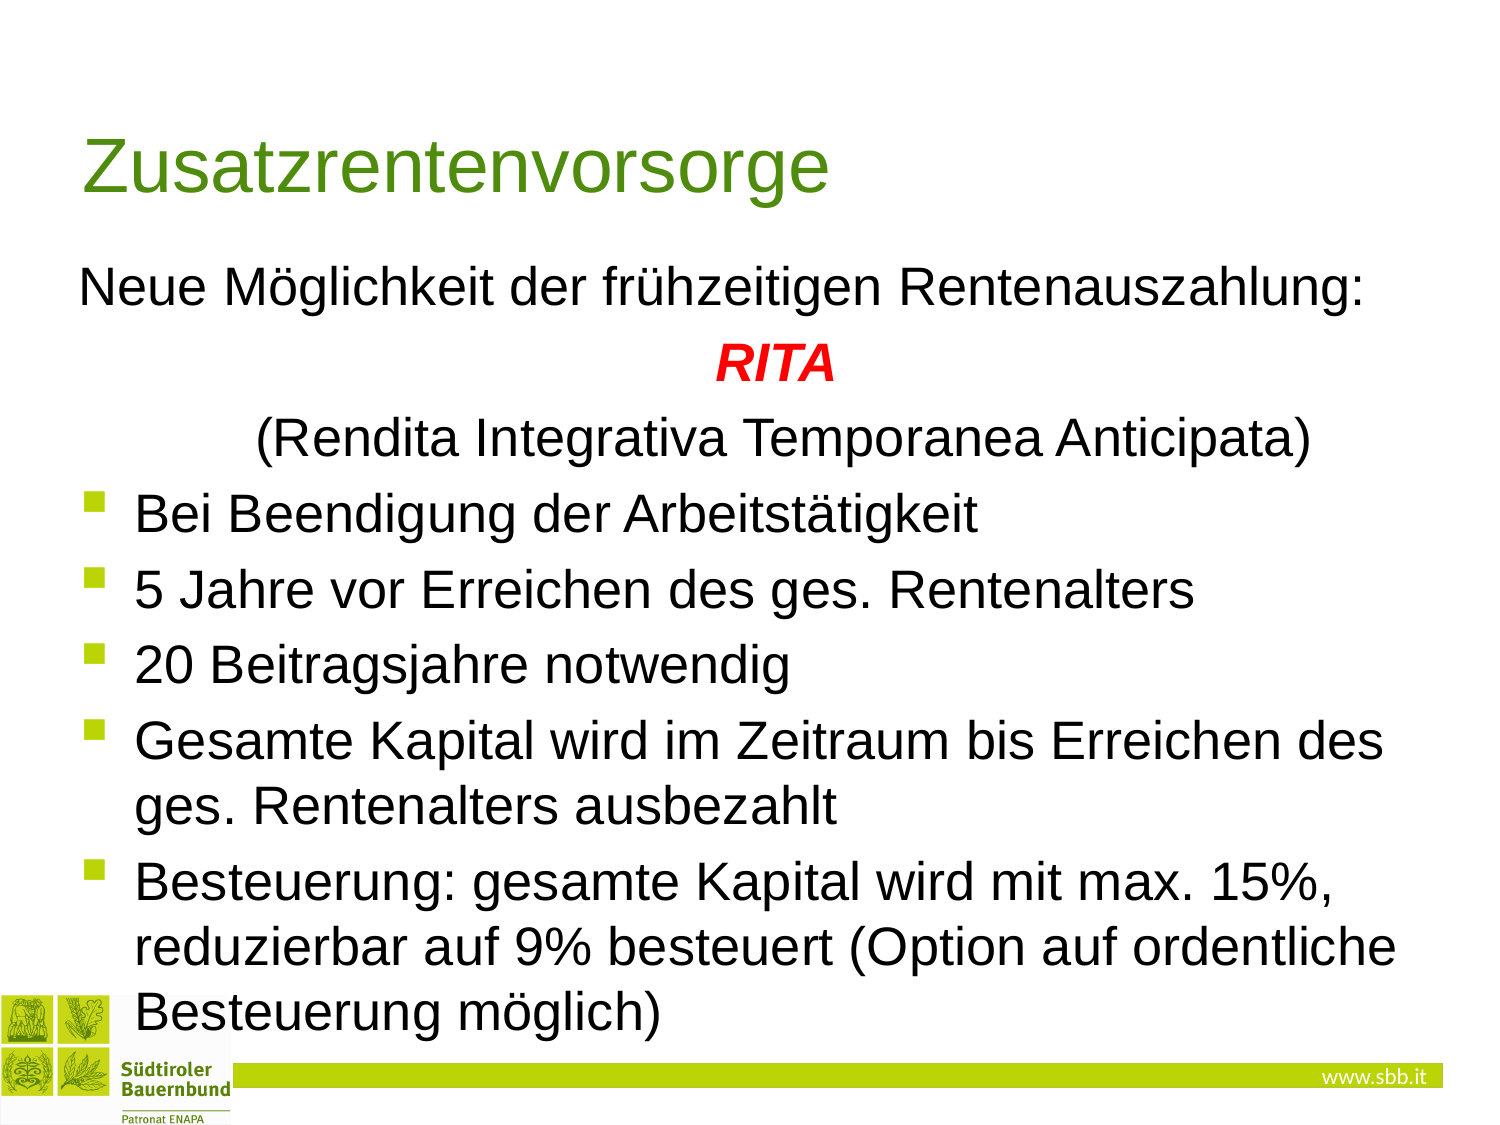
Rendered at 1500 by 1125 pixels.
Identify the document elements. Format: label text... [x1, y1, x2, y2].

title Zusatzrentenvorsorge [67, 67, 1434, 256]
picture [0, 995, 231, 1125]
list Neue Möglichkeit der frühzeitigen Rentenauszahlung: RITA (Rendita Integrativa Temporanea Anticipata) Bei Beendigung der Arbeitstätigkeit 5 Jahre vor Erreichen des ges. Rentenalters 20 Beitragsjahre notwendig Gesamte Kapital wird im Zeitraum bis Erreichen des ges. Rentenalters ausbezahlt Besteuerung: gesamte Kapital wird mit max. 15%, reduzierbar auf 9% besteuert (Option auf ordentliche Besteuerung möglich) [63, 243, 1431, 916]
